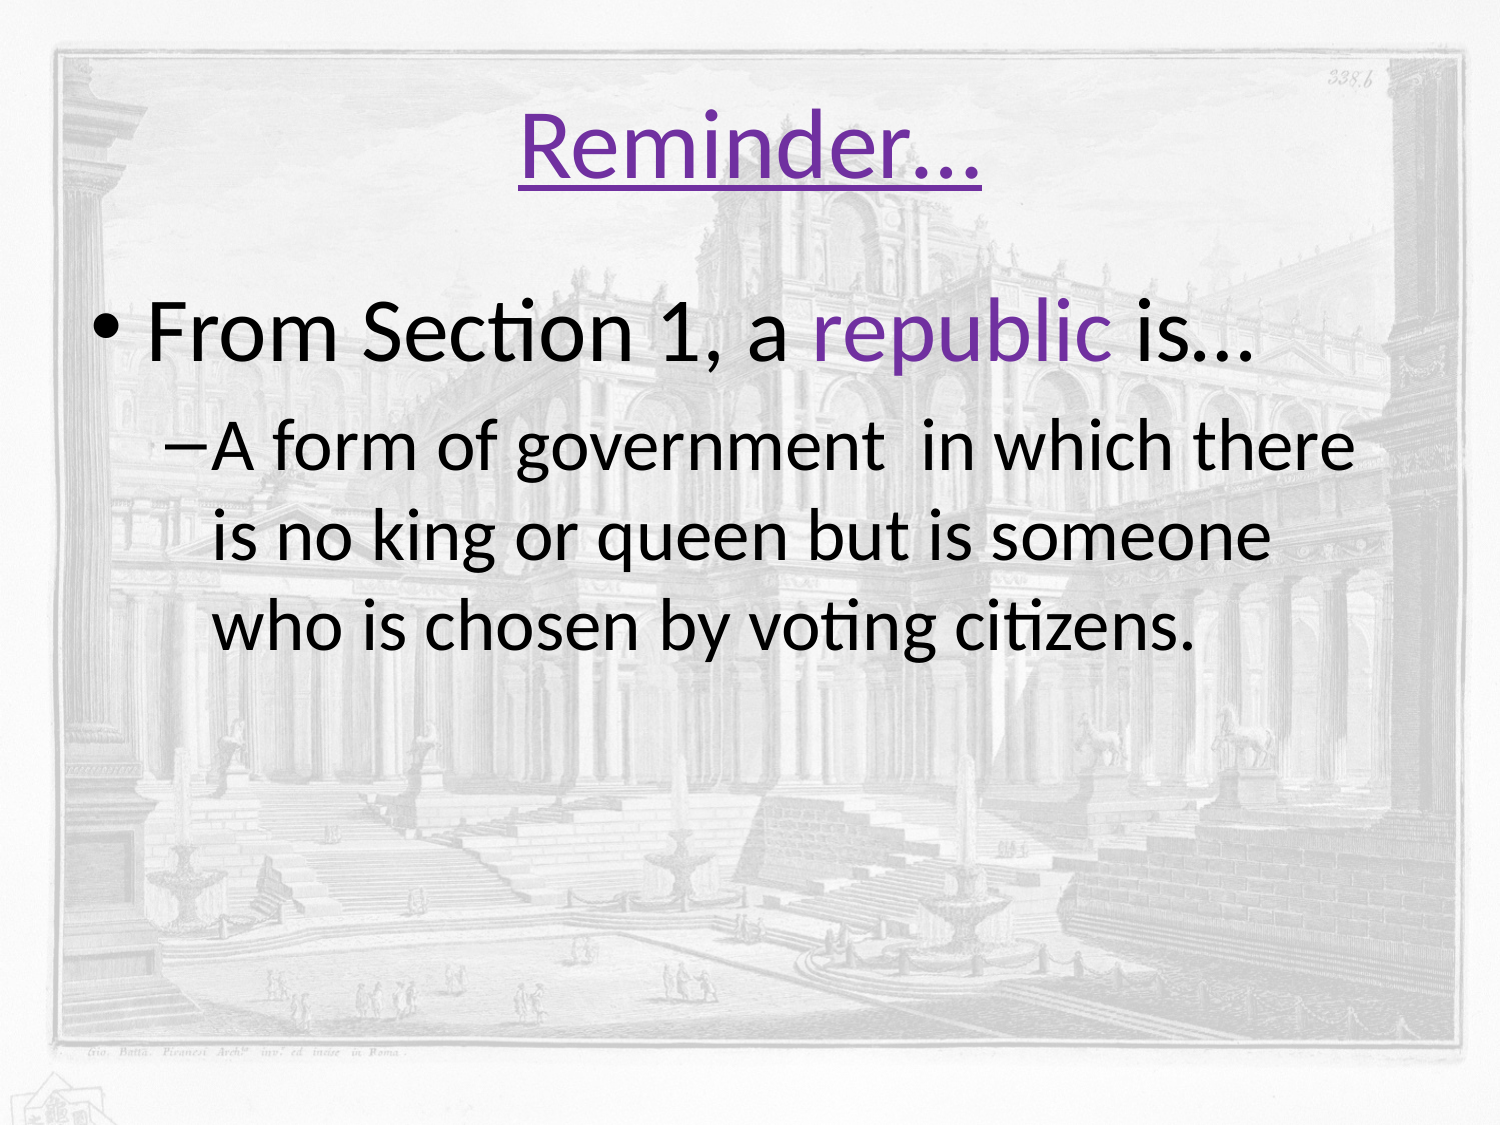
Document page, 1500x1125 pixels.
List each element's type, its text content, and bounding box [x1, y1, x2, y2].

title Reminder… [75, 45, 1425, 233]
list From Section 1, a republic is… A form of government in which there is no king or queen but is someone who is chosen by voting citizens. [75, 262, 1425, 1005]
